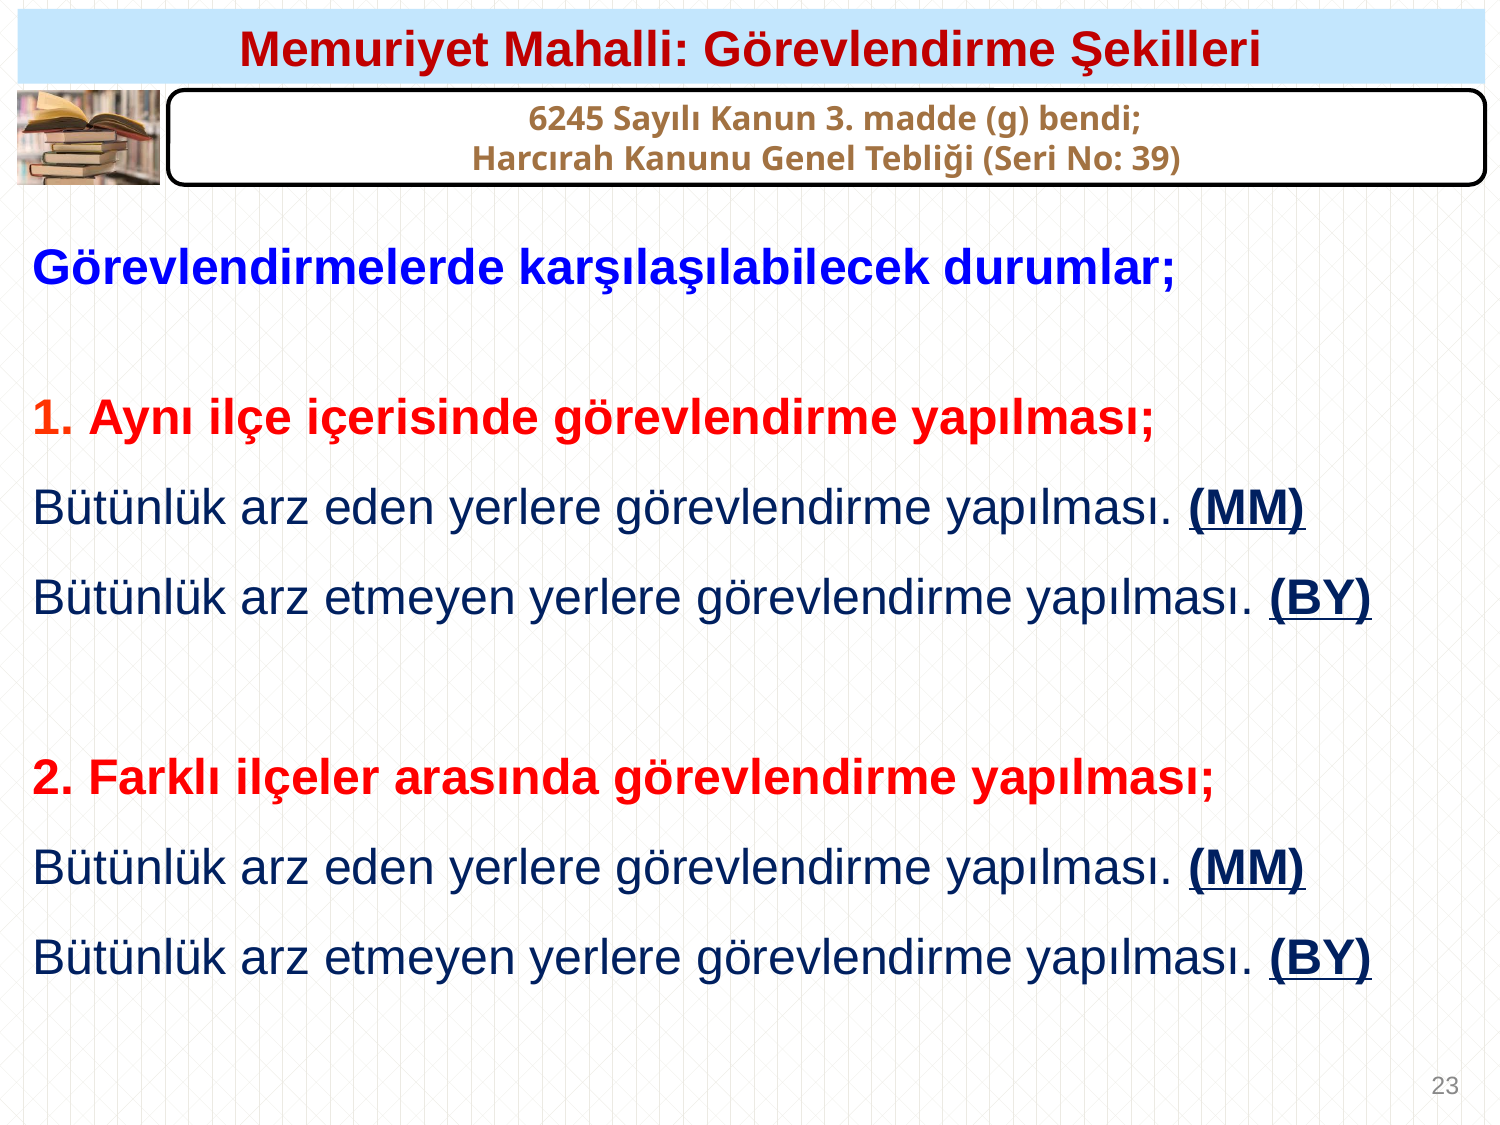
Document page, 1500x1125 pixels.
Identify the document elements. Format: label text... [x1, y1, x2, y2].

slide_number 23 [1350, 1061, 1475, 1103]
text_box Memuriyet Mahalli: Görevlendirme Şekilleri [17, 8, 1486, 84]
list Görevlendirmelerde karşılaşılabilecek durumlar; 1. Aynı ilçe içerisinde görevlendirme yapılması; Bütünlük arz eden yerlere görevlendirme yapılması. (MM) Bütünlük arz etmeyen yerlere görevlendirme yapılması. (BY) 2. Farklı ilçeler arasında görevlendirme yapılması; Bütünlük arz eden yerlere görevlendirme yapılması. (MM) Bütünlük arz etmeyen yerlere görevlendirme yapılması. (BY) [17, 227, 1434, 1083]
text_box 6245 Sayılı Kanun 3. madde (g) bendi; Harcırah Kanunu Genel Tebliği (Seri No: 39) [167, 87, 1488, 187]
picture [17, 89, 160, 185]
